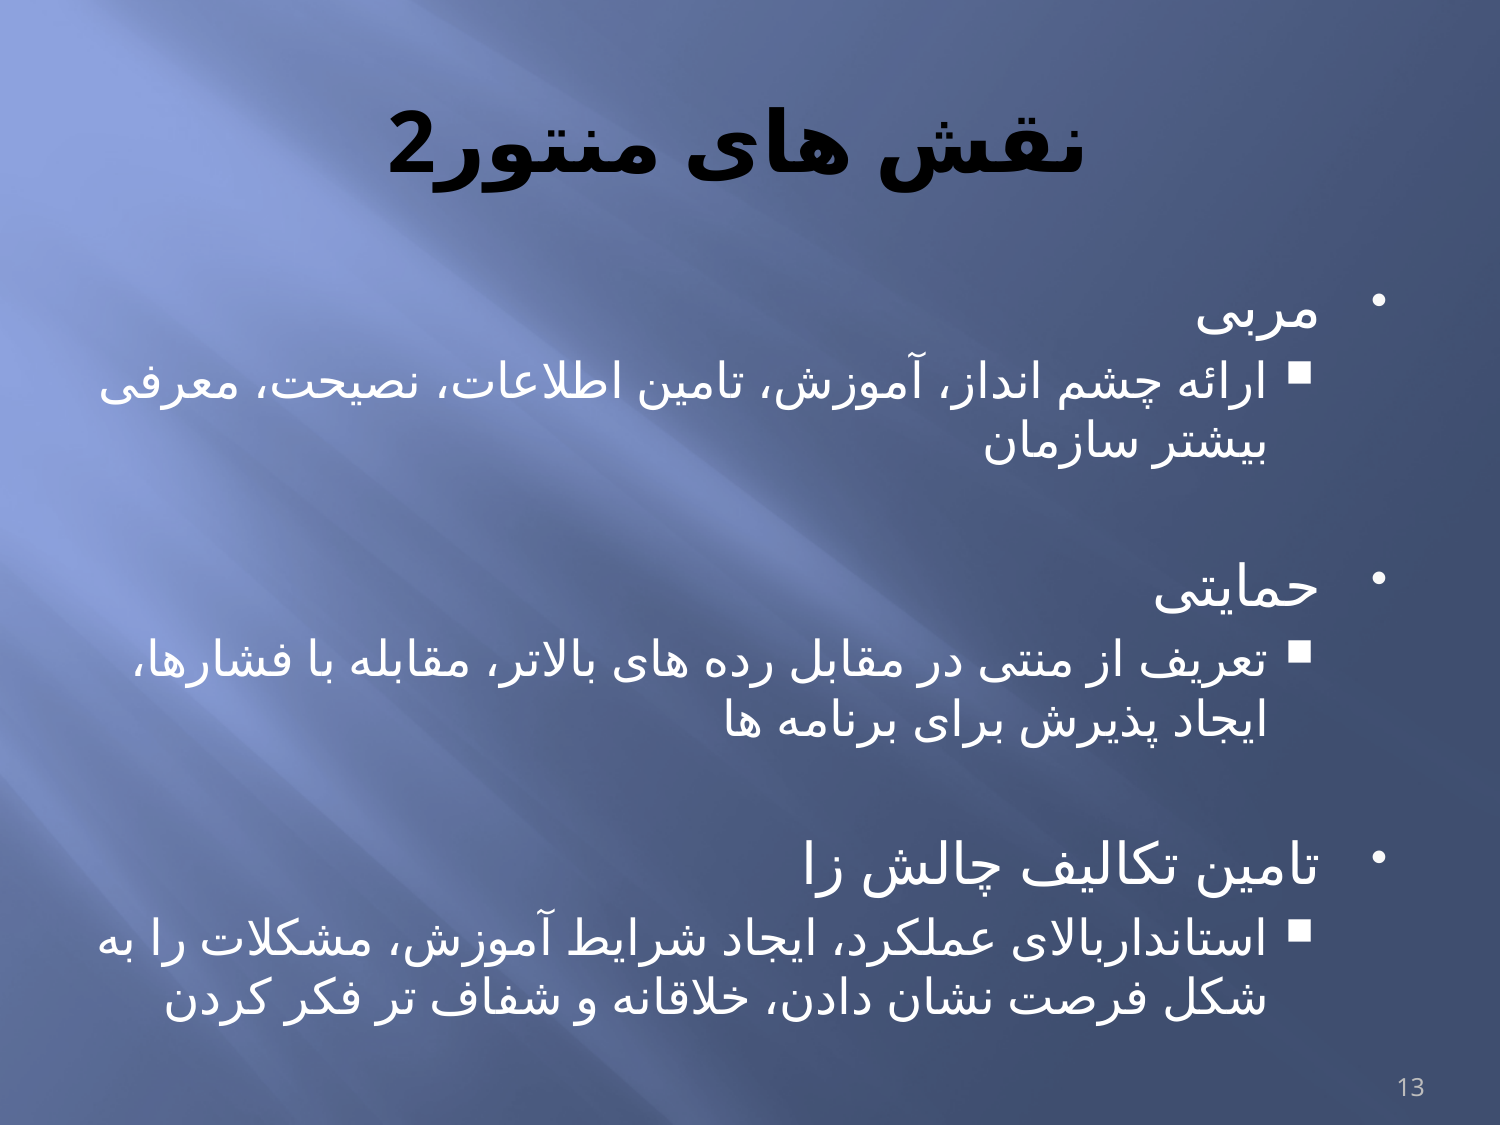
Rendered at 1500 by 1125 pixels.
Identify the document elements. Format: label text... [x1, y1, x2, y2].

list مربی ارائه چشم انداز، آموزش، تامین اطلاعات، نصیحت، معرفی بیشتر سازمان حمایتی تعریف از منتی در مقابل رده های بالاتر، مقابله با فشارها، ایجاد پذیرش برای برنامه ها تامین تکالیف چالش زا استانداربالای عملکرد، ایجاد شرایط آموزش، مشکلات را به شکل فرصت نشان دادن، خلاقانه و شفاف تر فکر کردن [75, 262, 1425, 1035]
slide_number 13 [1299, 1052, 1425, 1113]
title 2نقش های منتور [75, 45, 1425, 233]
